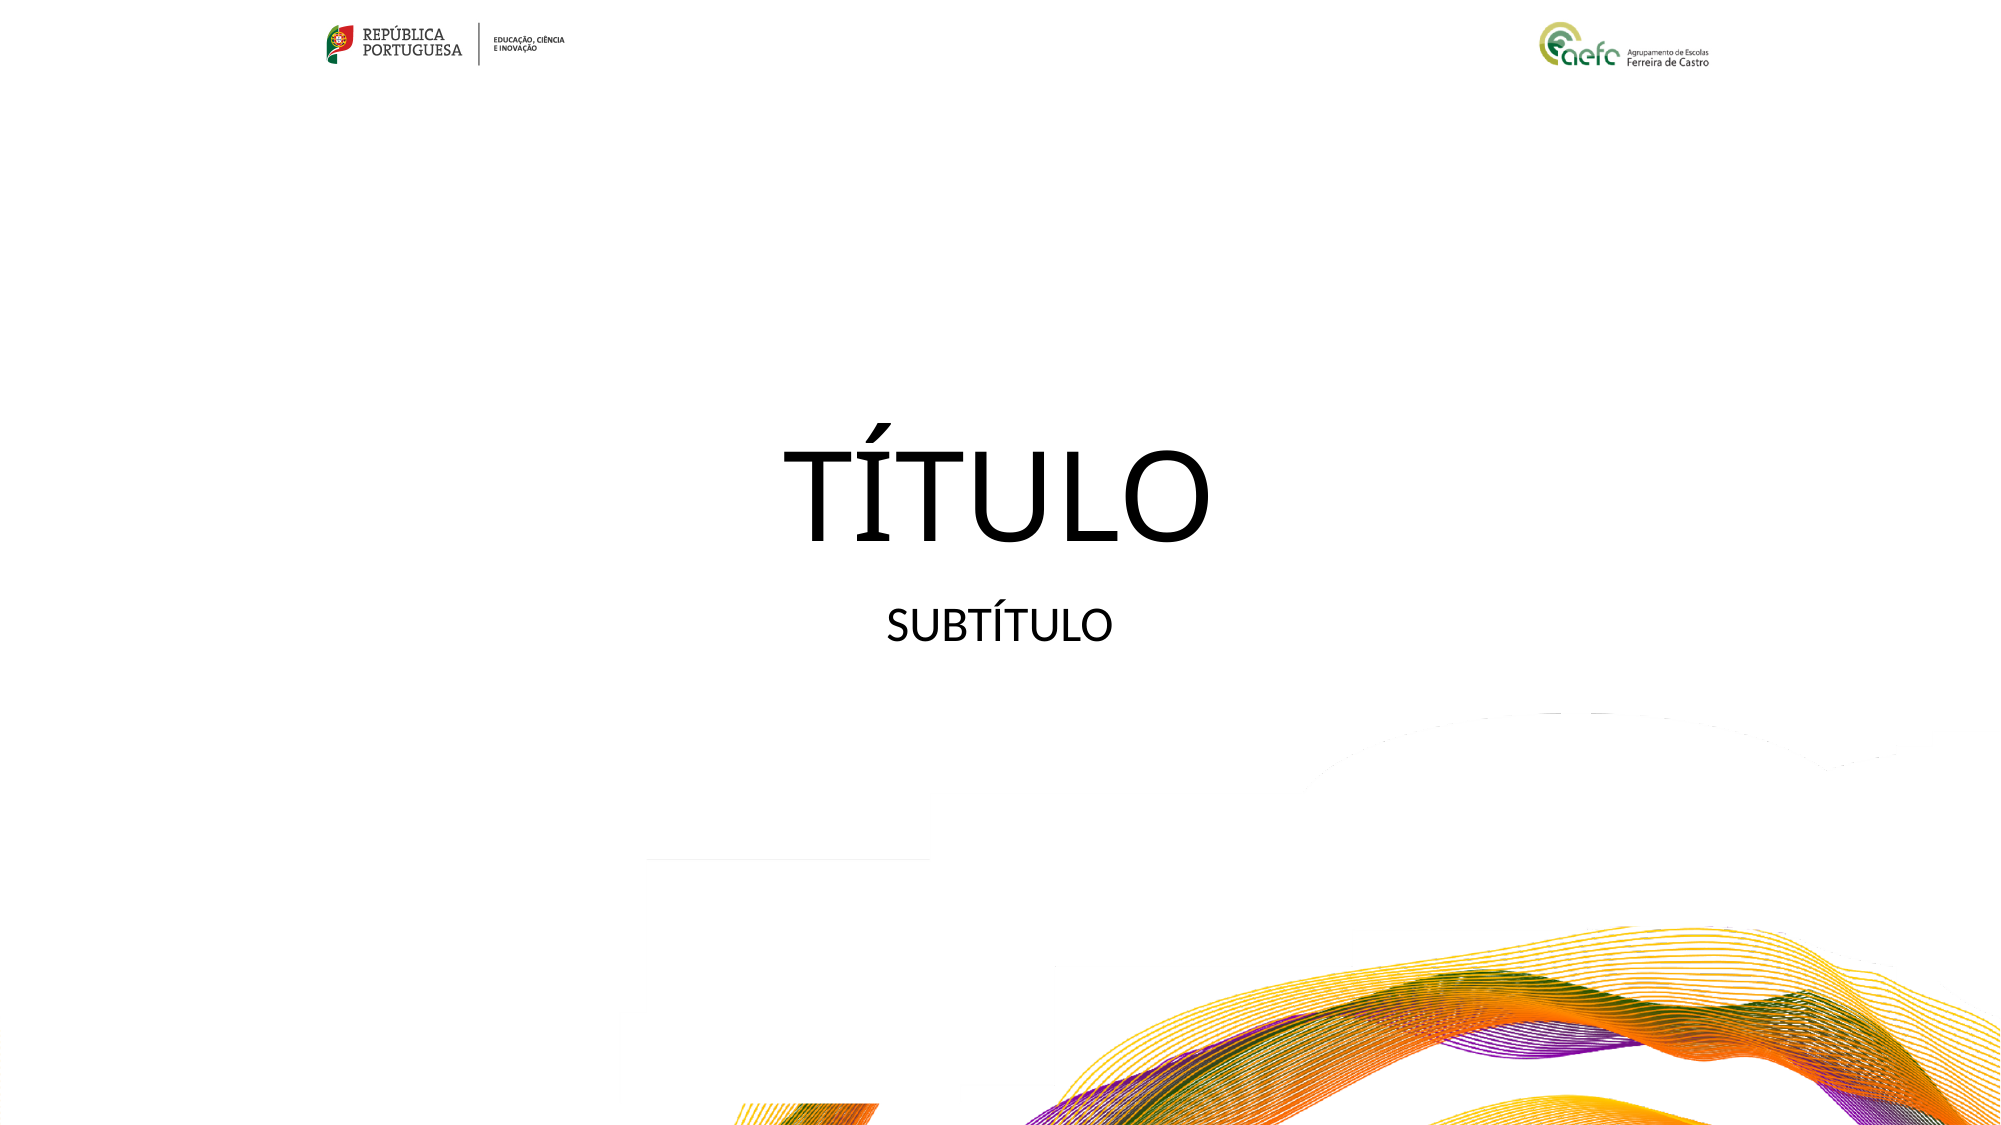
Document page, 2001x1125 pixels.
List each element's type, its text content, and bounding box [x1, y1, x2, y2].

picture [0, 0, 2001, 1125]
subtitle SUBTÍTULO [249, 590, 1750, 863]
title TÍTULO [249, 184, 1750, 576]
